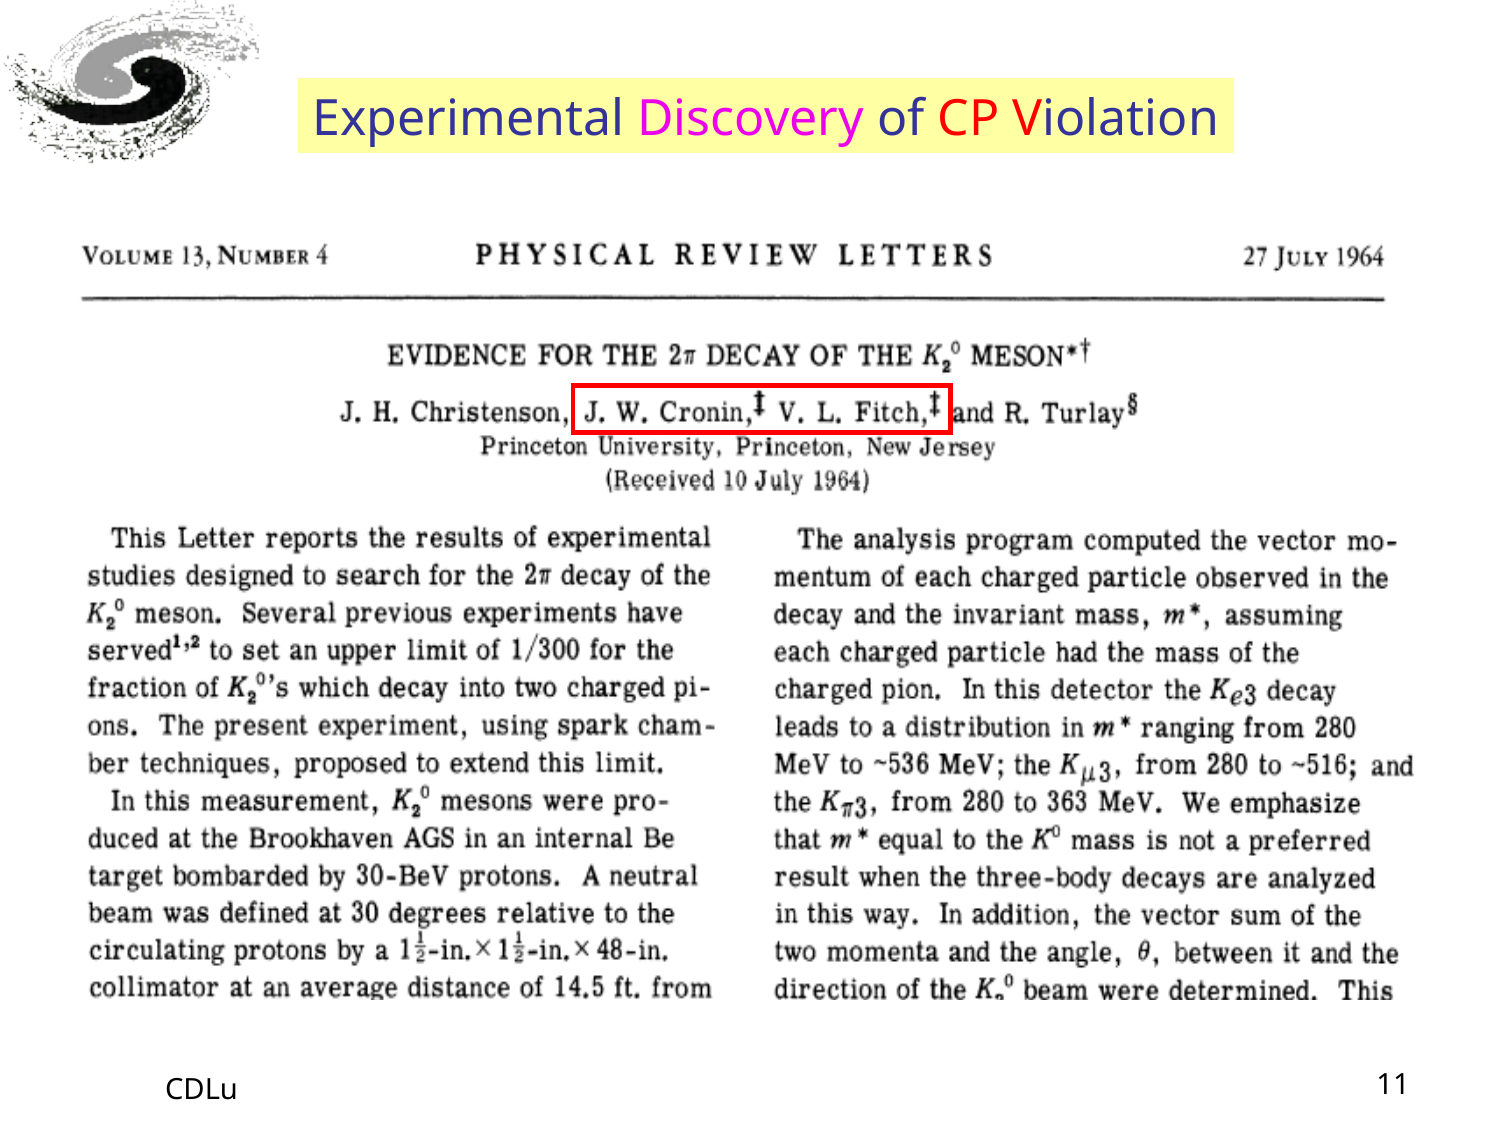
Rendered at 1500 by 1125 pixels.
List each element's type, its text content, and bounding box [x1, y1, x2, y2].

slide_number 11 [1112, 1037, 1426, 1113]
slide_number CDLu [149, 1037, 463, 1113]
text_box Experimental Discovery of CP Violation [297, 78, 1234, 153]
picture [0, 0, 1500, 1000]
